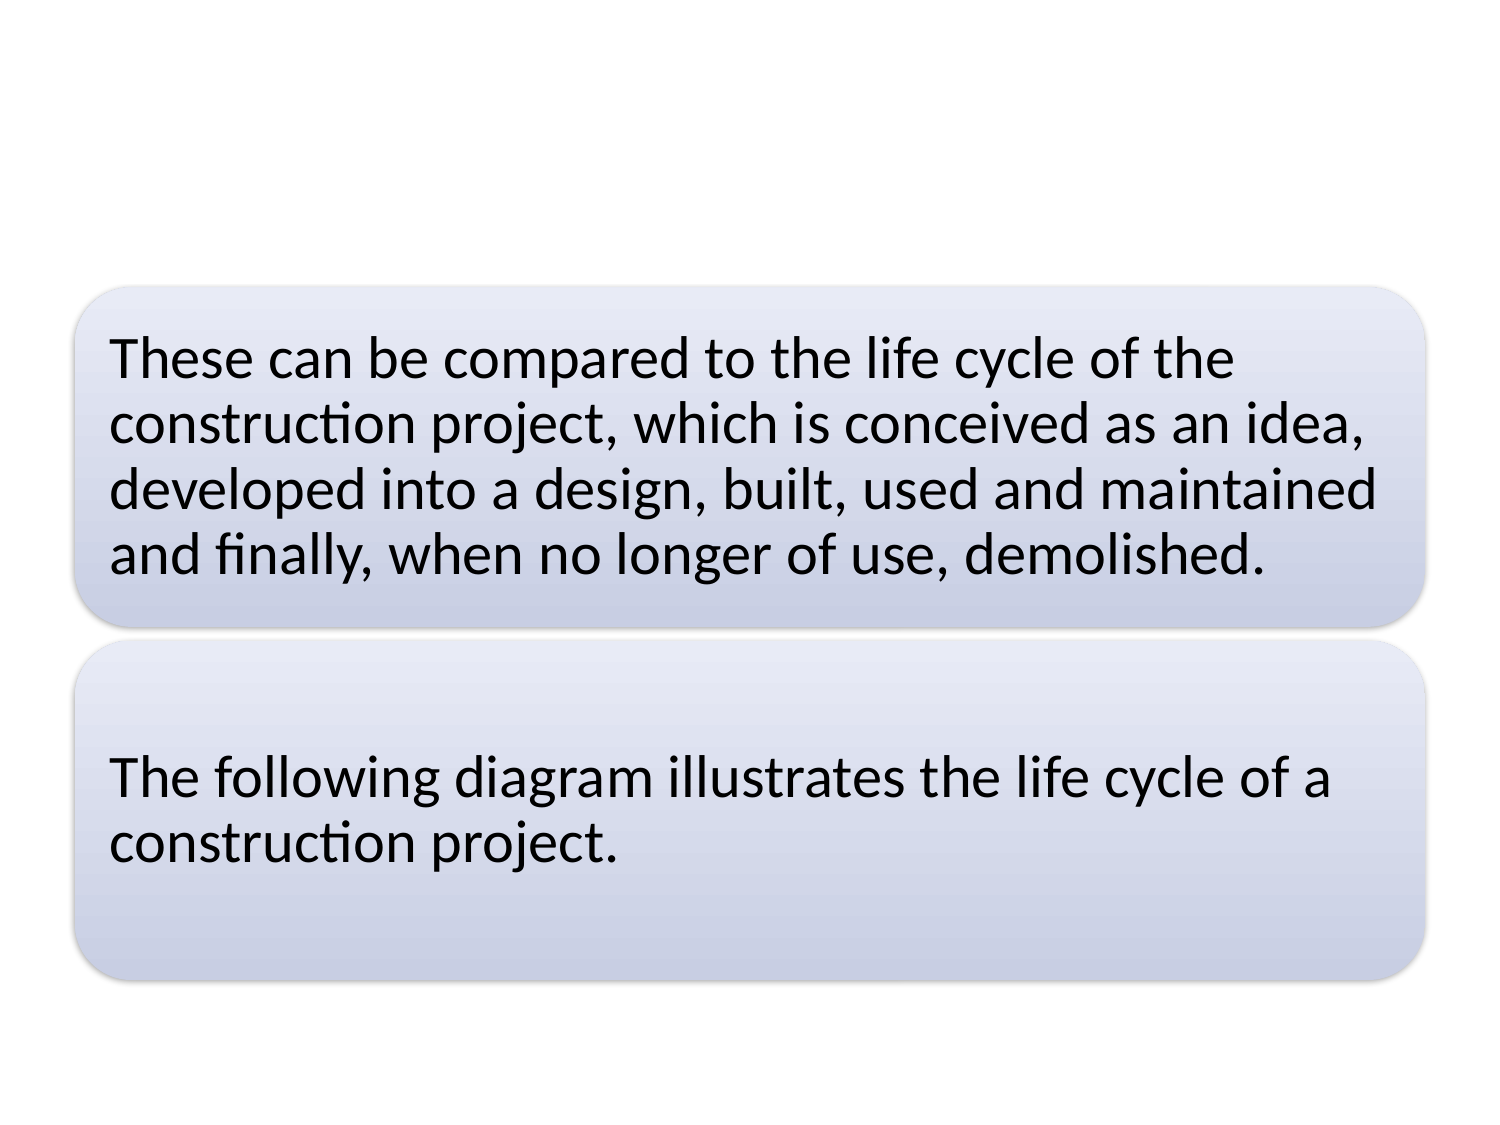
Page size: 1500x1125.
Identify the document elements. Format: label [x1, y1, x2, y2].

list [74, 262, 1426, 1006]
